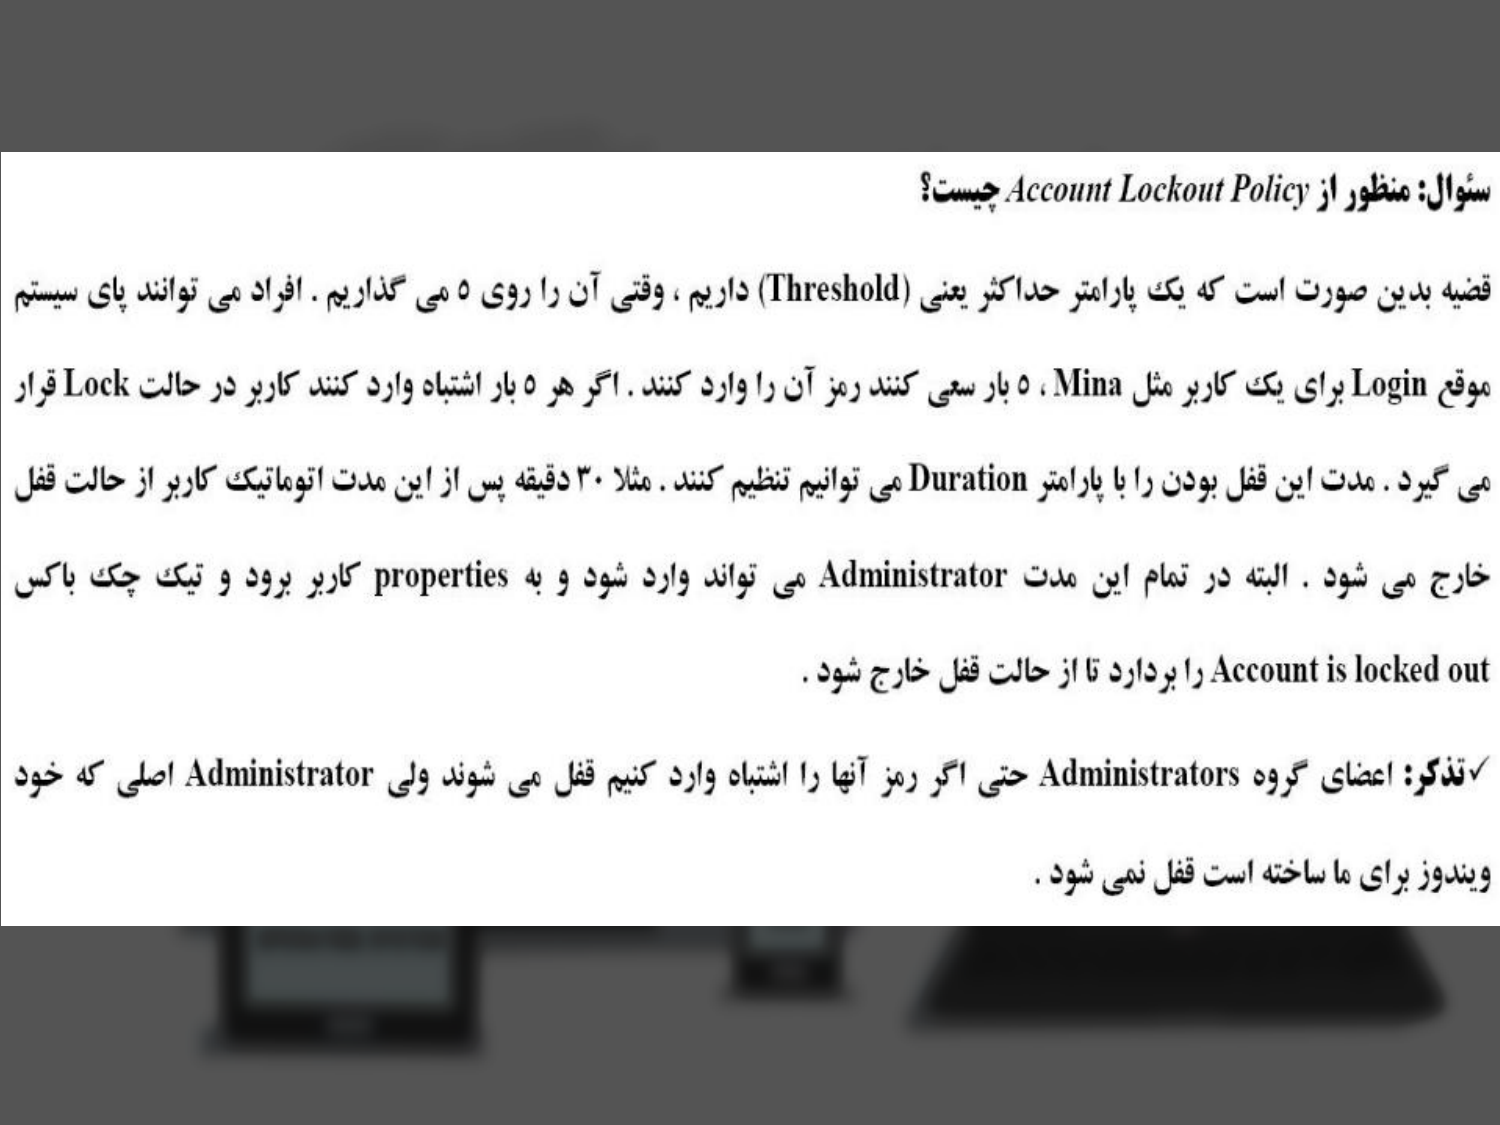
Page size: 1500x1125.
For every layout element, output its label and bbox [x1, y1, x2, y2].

list [0, 152, 1500, 927]
picture [0, 927, 1500, 1125]
picture [0, 0, 1500, 152]
